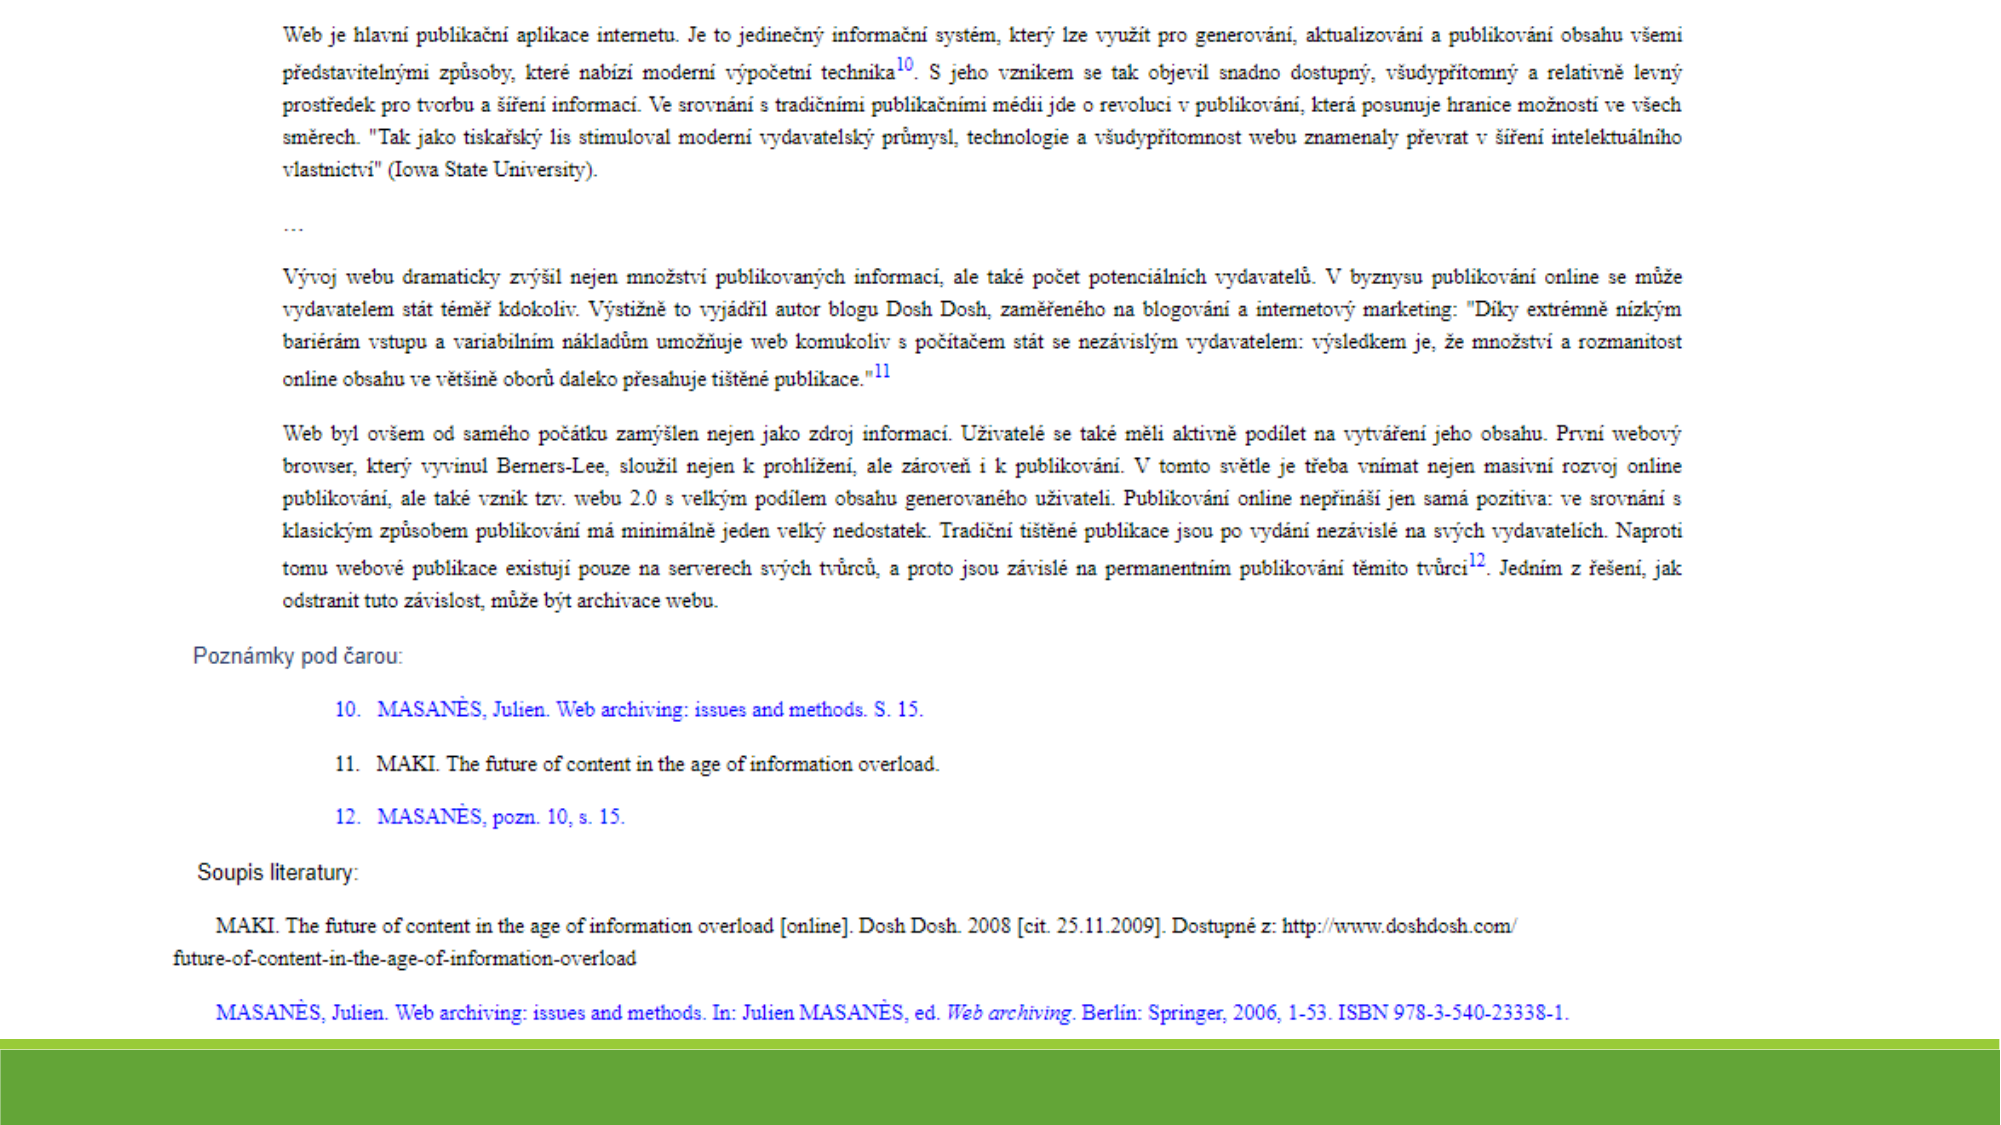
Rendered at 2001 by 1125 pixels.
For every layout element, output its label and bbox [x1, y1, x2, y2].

picture [155, 8, 1717, 1033]
